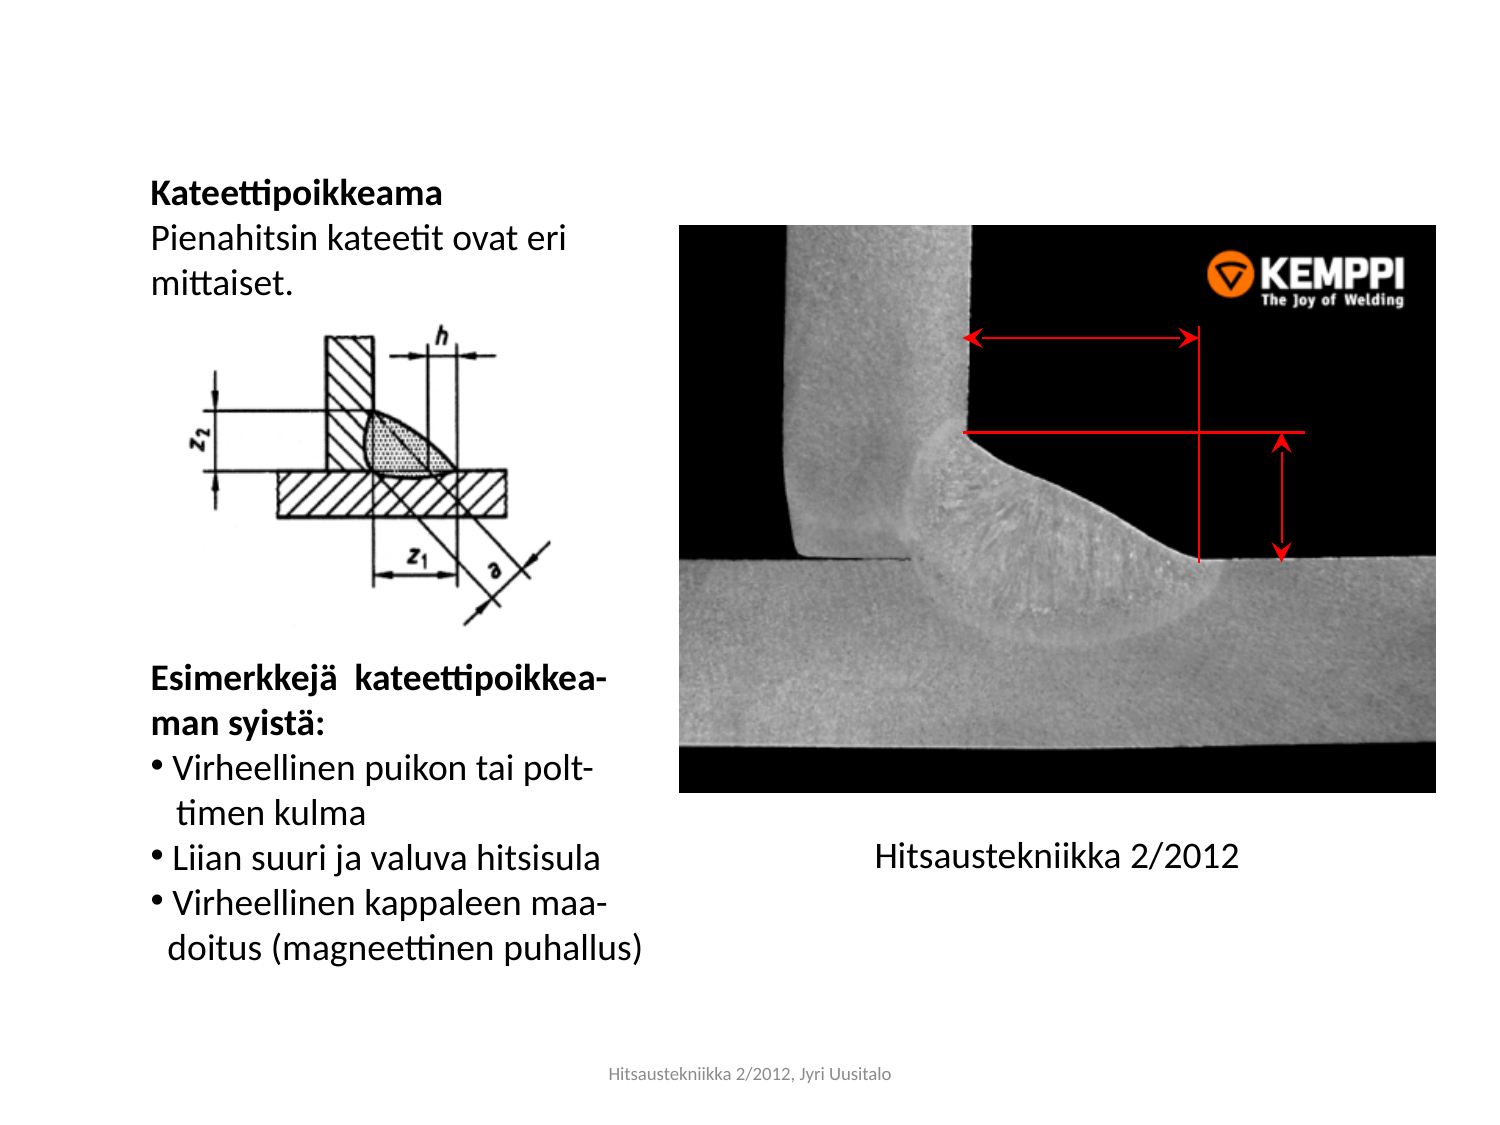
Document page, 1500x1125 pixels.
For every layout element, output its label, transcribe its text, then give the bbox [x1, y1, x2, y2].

text_box Hitsaustekniikka 2/2012 [859, 823, 1255, 884]
text_box Esimerkkejä kateettipoikkea- man syistä: Virheellinen puikon tai polt- timen kulma Liian suuri ja valuva hitsisula Virheellinen kappaleen maa- doitus (magneettinen puhallus) [135, 645, 680, 975]
footer Hitsaustekniikka 2/2012, Jyri Uusitalo [496, 1042, 1004, 1103]
picture [679, 225, 1436, 793]
picture [182, 314, 560, 634]
text_box Kateettipoikkeama Pienahitsin kateetit ovat eri mittaiset. [135, 160, 658, 311]
